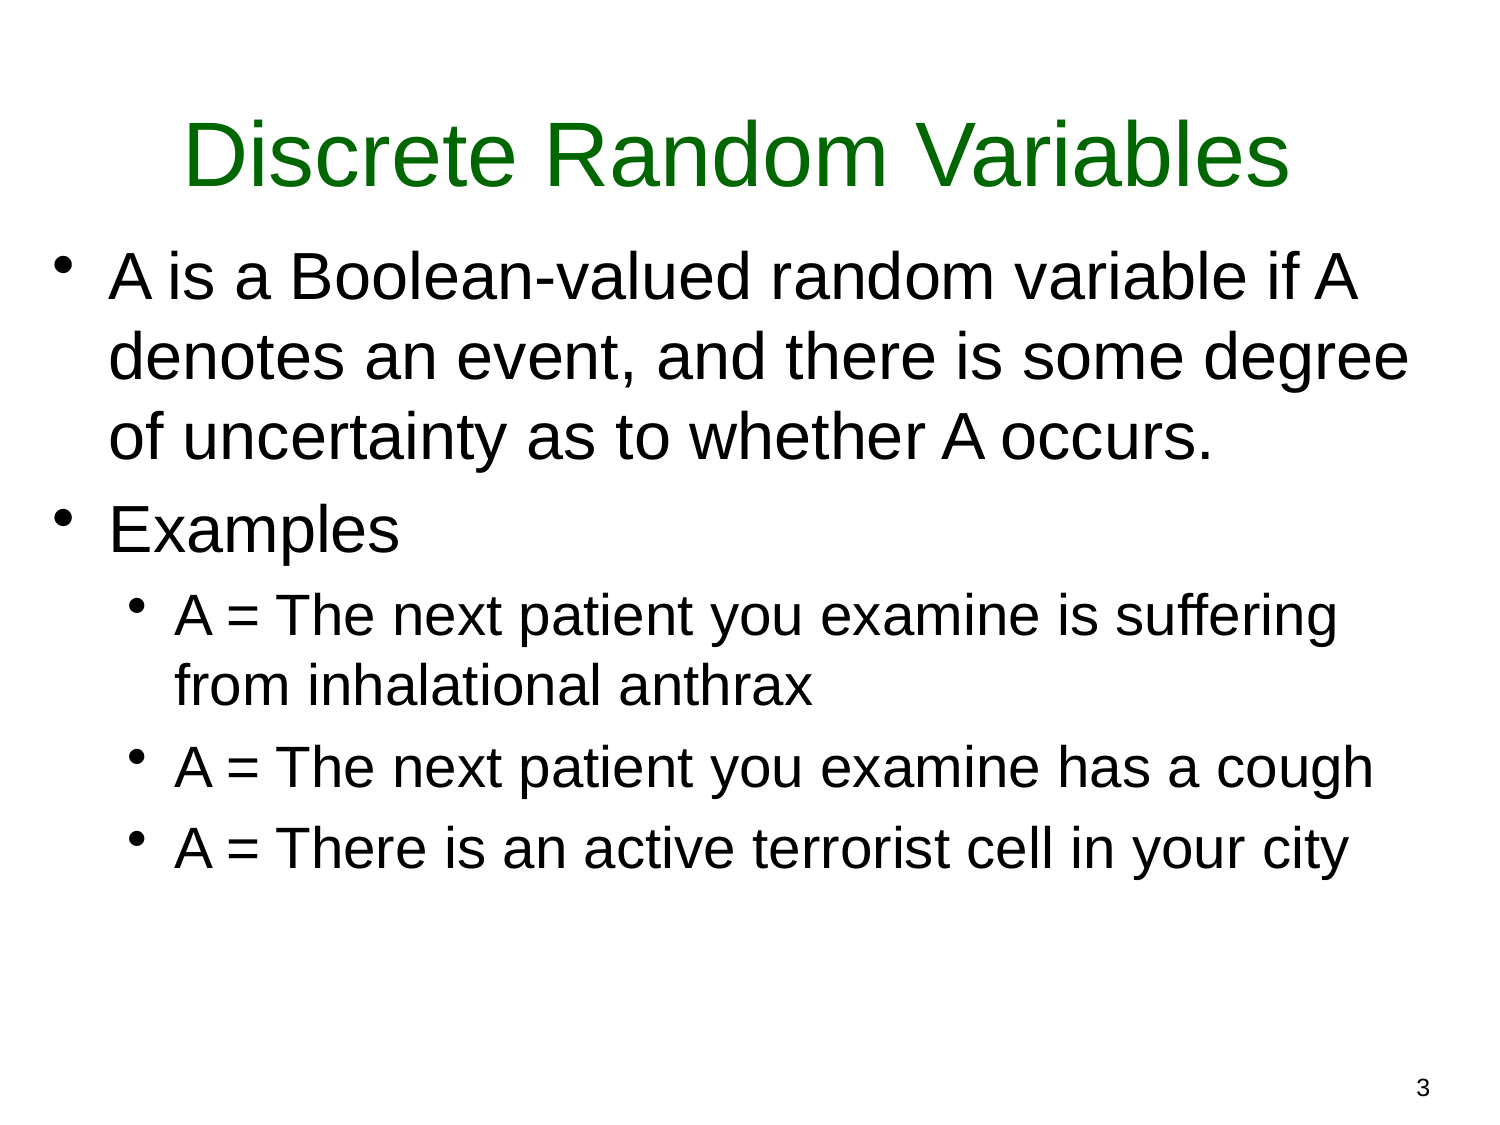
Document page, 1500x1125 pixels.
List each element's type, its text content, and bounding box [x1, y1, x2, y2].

list A is a Boolean-valued random variable if A denotes an event, and there is some degree of uncertainty as to whether A occurs. Examples A = The next patient you examine is suffering from inhalational anthrax A = The next patient you examine has a cough A = There is an active terrorist cell in your city [37, 224, 1444, 1063]
title Discrete Random Variables [37, 37, 1438, 213]
